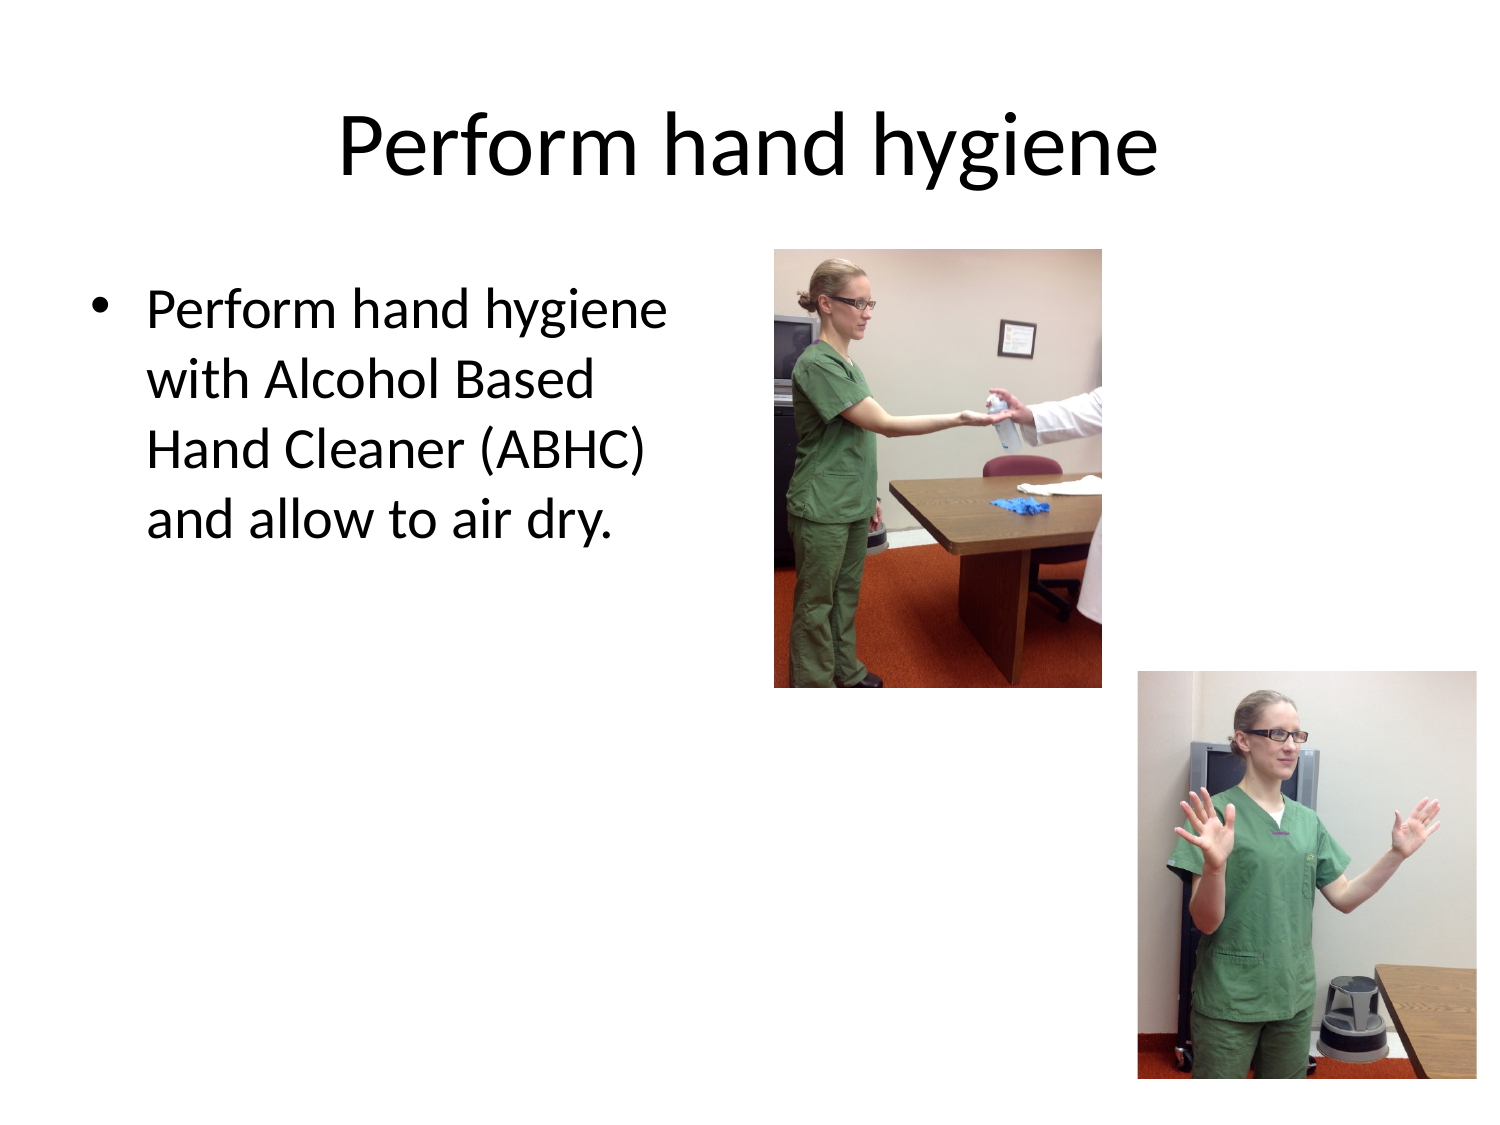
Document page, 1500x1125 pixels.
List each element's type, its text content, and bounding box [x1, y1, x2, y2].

title Perform hand hygiene [75, 45, 1425, 233]
picture [1137, 671, 1477, 1079]
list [774, 249, 1102, 688]
list Perform hand hygiene with Alcohol Based Hand Cleaner (ABHC) and allow to air dry. [75, 262, 738, 1005]
